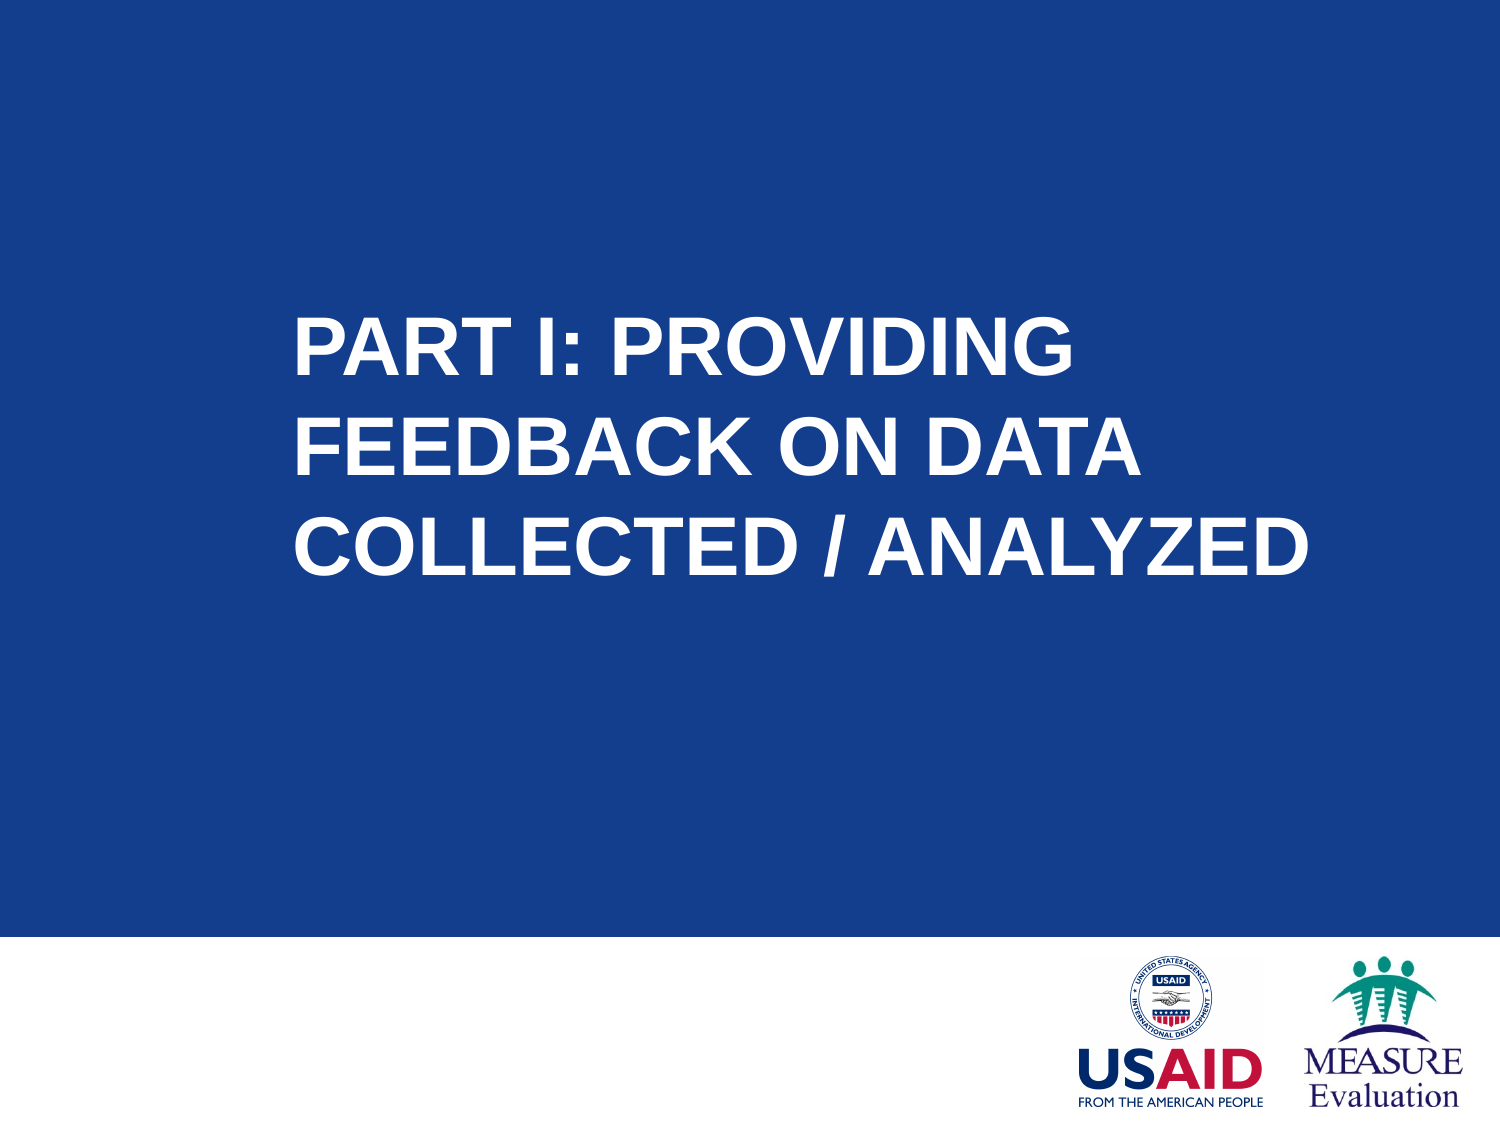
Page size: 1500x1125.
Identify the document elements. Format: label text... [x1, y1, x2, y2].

picture [1079, 956, 1263, 1107]
title Part i: Providing feedback on data collected / analyzed [276, 284, 1377, 665]
picture [1304, 956, 1463, 1107]
